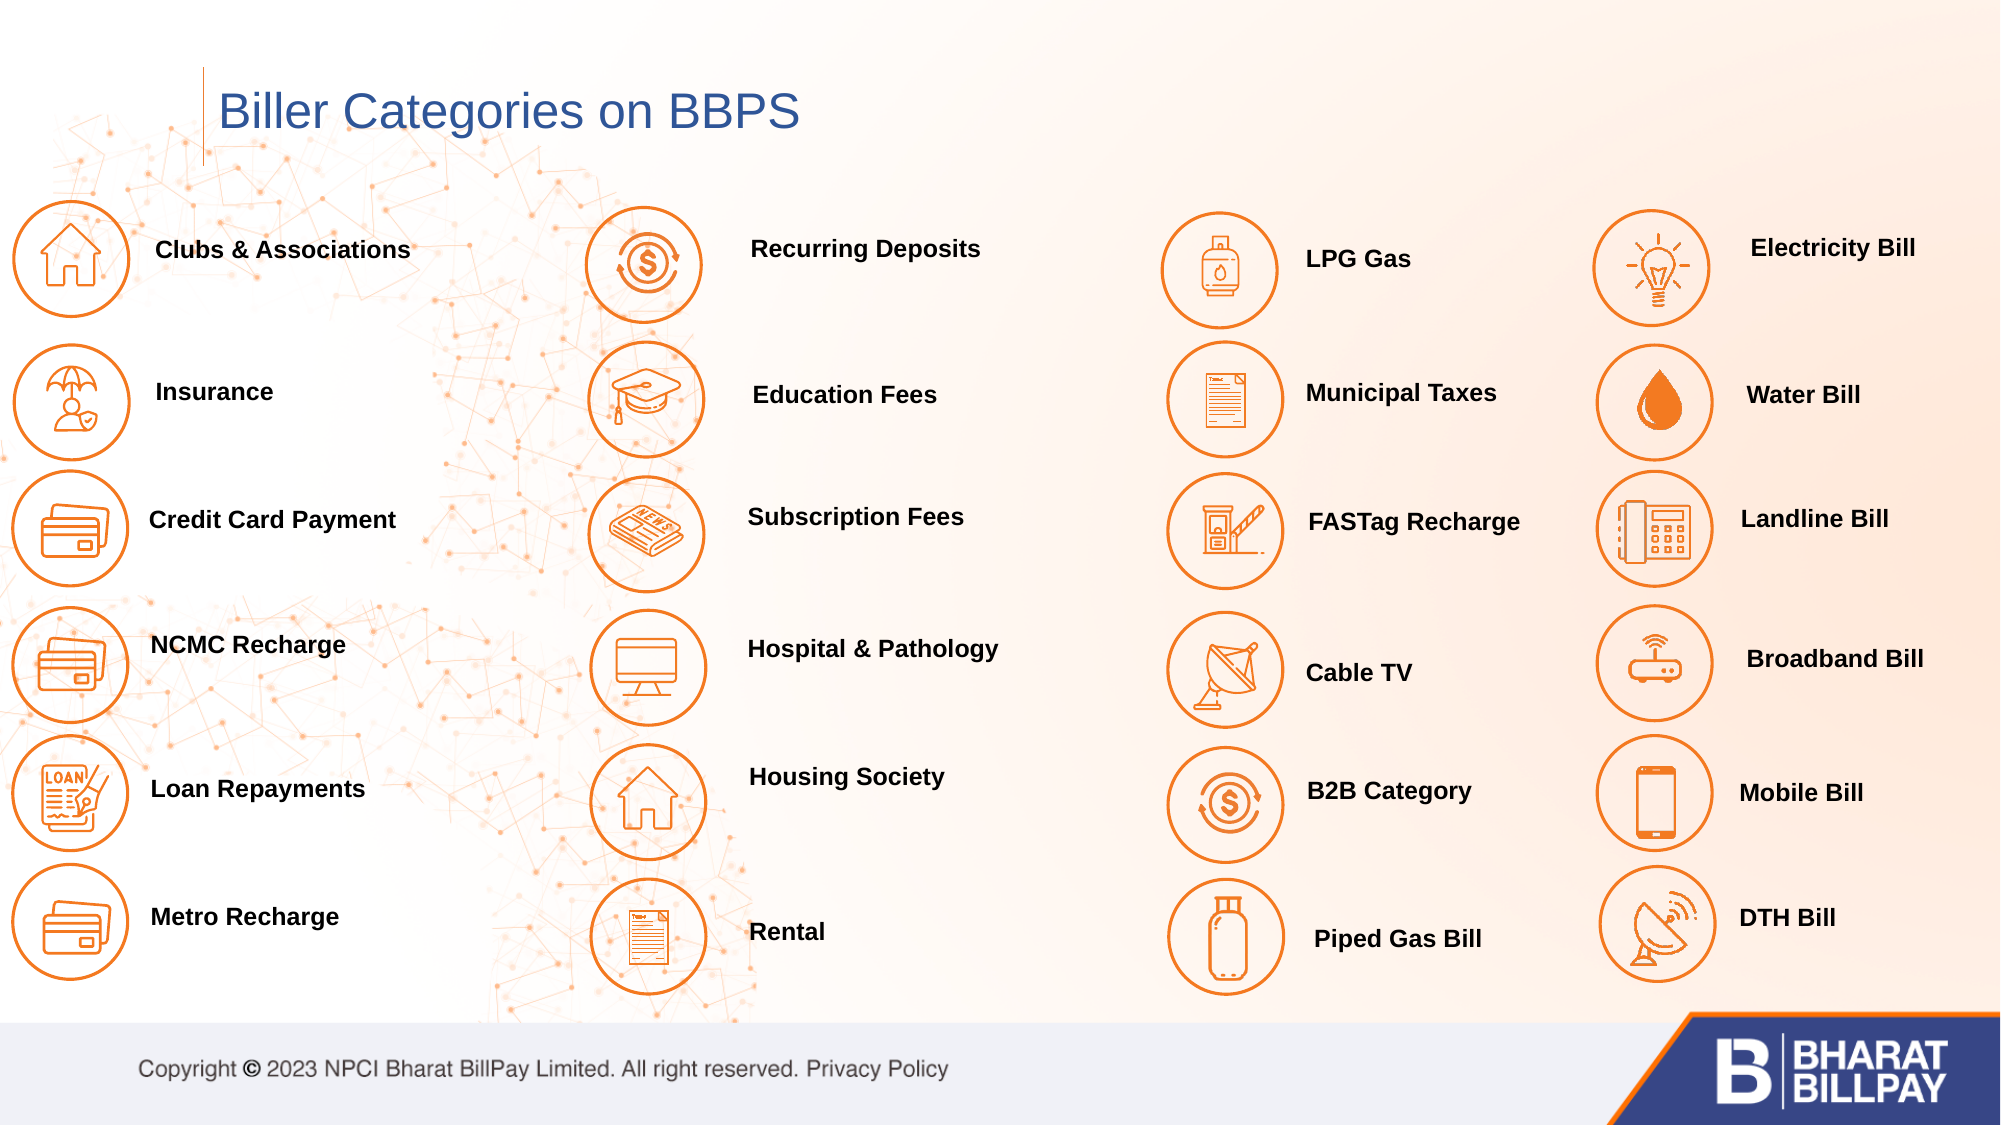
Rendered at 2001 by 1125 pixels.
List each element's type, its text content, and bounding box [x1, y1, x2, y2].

text_box [13, 343, 131, 461]
text_box [11, 469, 129, 587]
text_box Education Fees [752, 378, 1071, 422]
picture [0, 0, 2001, 1125]
text_box [1166, 472, 1284, 590]
text_box [617, 766, 679, 830]
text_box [40, 503, 110, 558]
text_box Landline Bill [1740, 502, 2000, 545]
text_box [1596, 470, 1714, 588]
text_box [609, 504, 684, 557]
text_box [1206, 373, 1246, 428]
text_box [589, 743, 707, 861]
text_box Clubs & Associations [154, 234, 415, 286]
text_box Water Bill [1746, 379, 2000, 422]
text_box [589, 878, 707, 996]
text_box [1167, 878, 1285, 996]
text_box Hospital & Pathology [747, 632, 1065, 698]
text_box [1166, 340, 1284, 458]
text_box B2B Category [1307, 774, 1500, 819]
text_box [587, 341, 705, 459]
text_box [1202, 504, 1265, 555]
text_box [616, 638, 677, 695]
text_box FASTag Recharge [1308, 505, 1600, 549]
text_box Recurring Deposits [750, 232, 1002, 286]
text_box DTH Bill [1739, 901, 2000, 944]
text_box Cable TV [1305, 656, 1607, 699]
text_box Metro Recharge [150, 900, 371, 951]
text_box Credit Card Payment [148, 503, 430, 578]
text_box NCMC Recharge [150, 628, 371, 679]
text_box Piped Gas Bill [1314, 922, 1615, 965]
text_box Broadband Bill [1746, 642, 2000, 685]
text_box [1592, 209, 1710, 327]
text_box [629, 911, 669, 965]
text_box [12, 200, 130, 318]
text_box LPG Gas [1305, 242, 1598, 285]
text_box [1596, 604, 1714, 722]
text_box [11, 863, 129, 981]
text_box [1596, 344, 1714, 462]
text_box [1161, 211, 1279, 329]
text_box [1596, 734, 1714, 852]
text_box Loan Repayments [150, 772, 468, 815]
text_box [611, 367, 682, 425]
text_box [11, 734, 129, 852]
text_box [41, 764, 110, 833]
text_box Housing Society [749, 760, 1067, 803]
text_box [1166, 611, 1284, 729]
text_box Municipal Taxes [1305, 376, 1602, 419]
text_box [11, 606, 129, 724]
text_box Mobile Bill [1739, 776, 2000, 819]
text_box [1599, 865, 1717, 983]
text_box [1201, 235, 1240, 297]
text_box [587, 475, 705, 593]
text_box [1167, 746, 1285, 864]
text_box [1193, 641, 1259, 711]
text_box Electricity Bill [1750, 231, 2000, 275]
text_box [42, 899, 112, 955]
text_box [585, 206, 703, 324]
text_box Insurance [155, 375, 473, 418]
text_box Rental [749, 915, 1067, 958]
text_box [40, 223, 102, 287]
text_box Subscription Fees [747, 500, 1065, 566]
title Biller Categories on BBPS [203, 56, 1953, 169]
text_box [37, 636, 107, 692]
text_box [589, 609, 707, 727]
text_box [46, 364, 98, 432]
